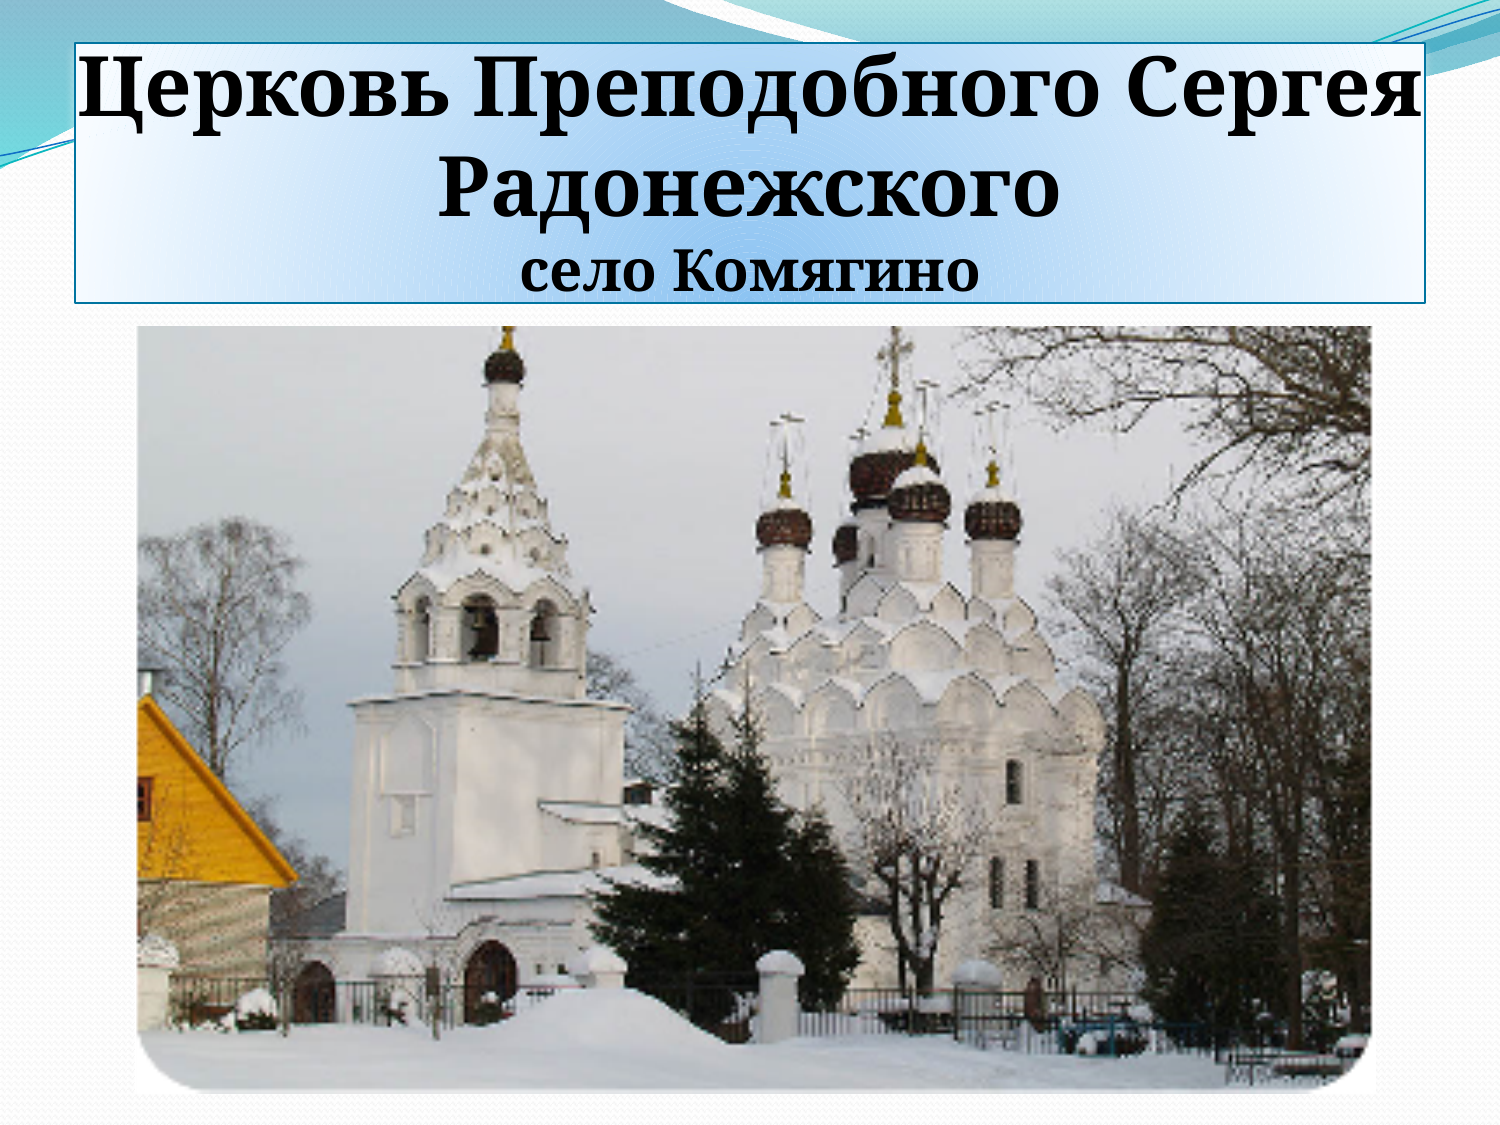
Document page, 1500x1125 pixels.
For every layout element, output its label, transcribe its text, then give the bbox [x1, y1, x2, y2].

title Церковь Преподобного Сергея Радонежского село Комягино [74, 42, 1426, 304]
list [135, 326, 1377, 1095]
